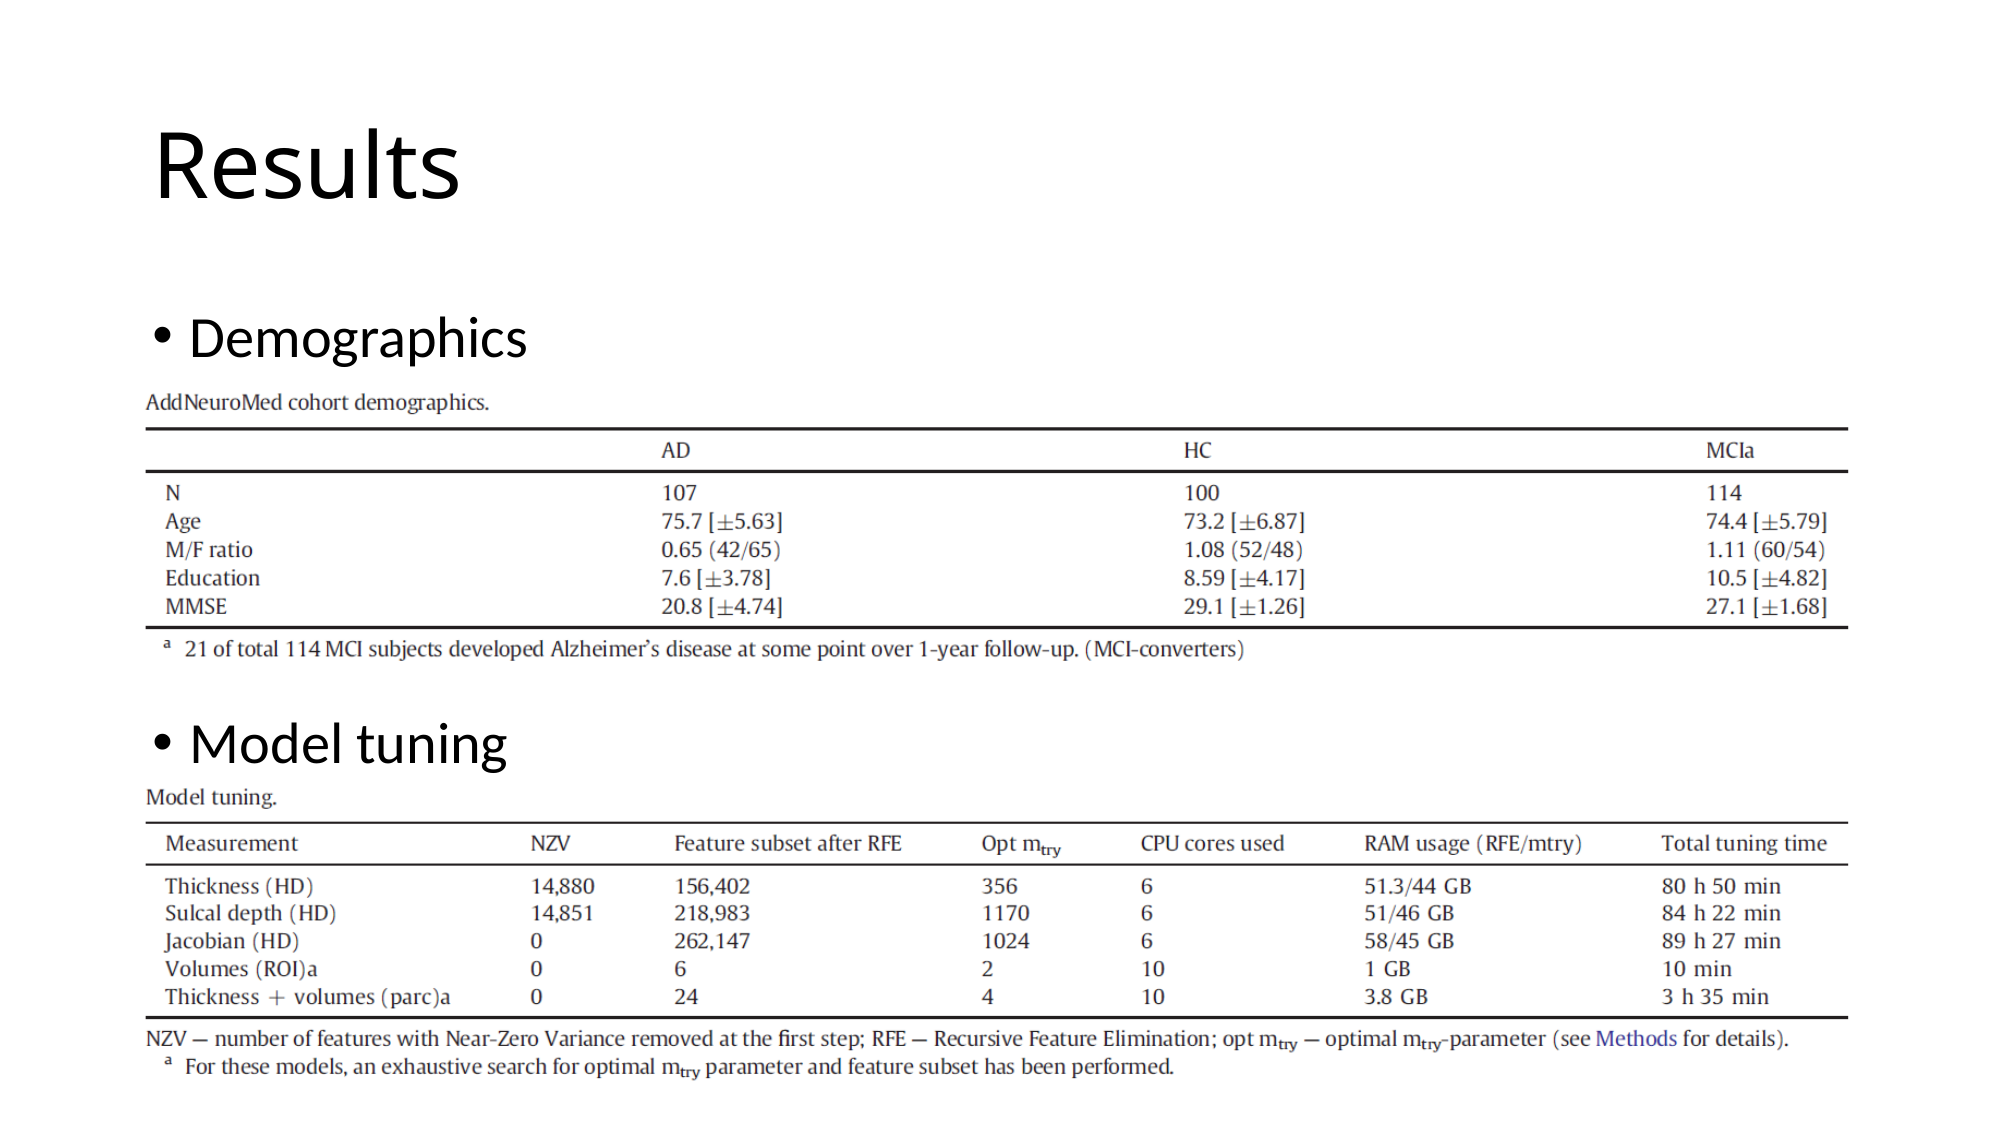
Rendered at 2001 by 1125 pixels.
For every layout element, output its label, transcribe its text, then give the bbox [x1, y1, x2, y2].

text_box Model tuning [137, 705, 1863, 1090]
list Demographics [137, 299, 1863, 684]
picture [137, 782, 1858, 1090]
title Results [137, 59, 1863, 278]
picture [137, 388, 1858, 675]
